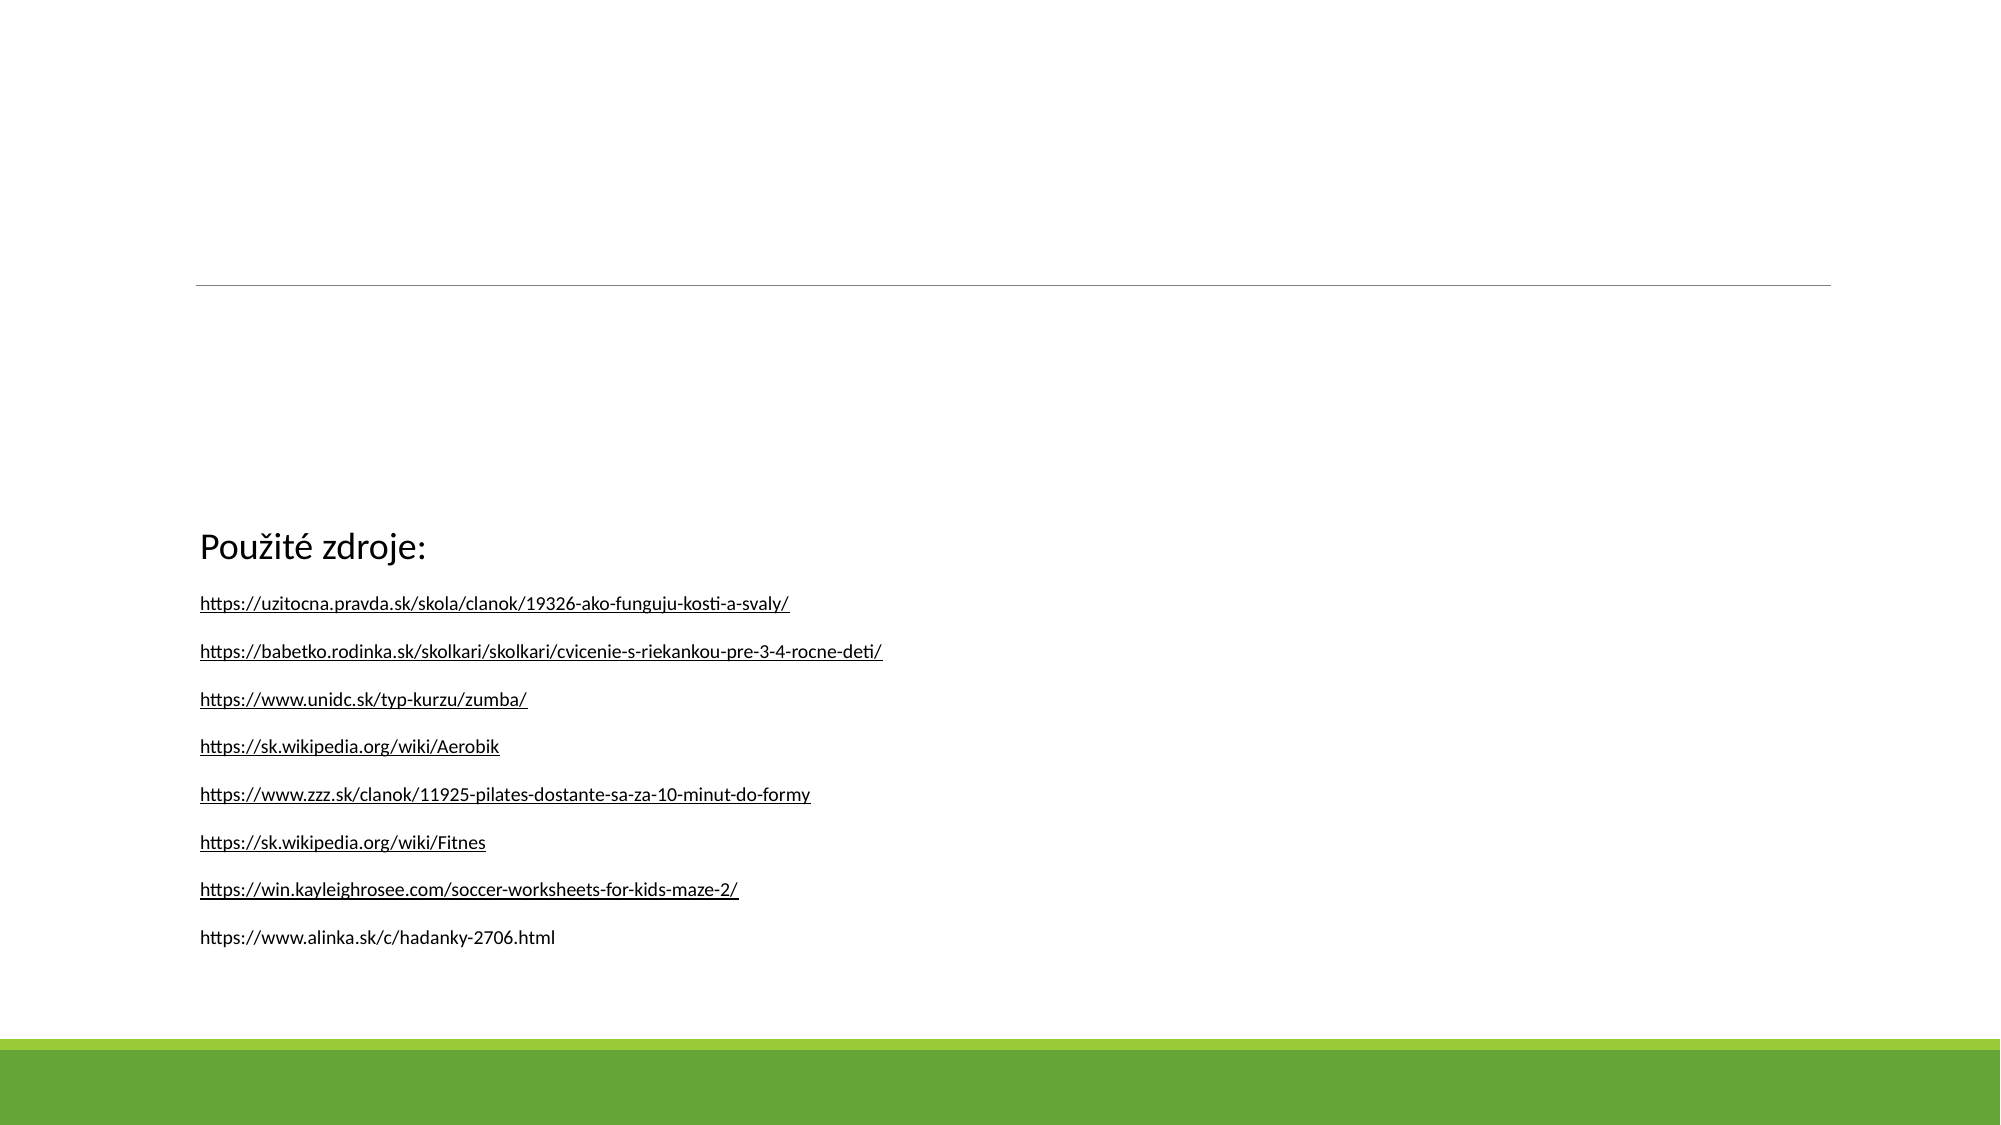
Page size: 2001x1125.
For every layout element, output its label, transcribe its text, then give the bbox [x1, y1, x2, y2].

list Použité zdroje: https://uzitocna.pravda.sk/skola/clanok/19326-ako-funguju-kosti-a-svaly/ https://babetko.rodinka.sk/skolkari/skolkari/cvicenie-s-riekankou-pre-3-4-rocne-deti/ https://www.unidc.sk/typ-kurzu/zumba/ https://sk.wikipedia.org/wiki/Aerobik https://www.zzz.sk/clanok/11925-pilates-dostante-sa-za-10-minut-do-formy https://sk.wikipedia.org/wiki/Fitnes https://win.kayleighrosee.com/soccer-worksheets-for-kids-maze-2/ https://www.alinka.sk/c/hadanky-2706.html [185, 302, 996, 963]
